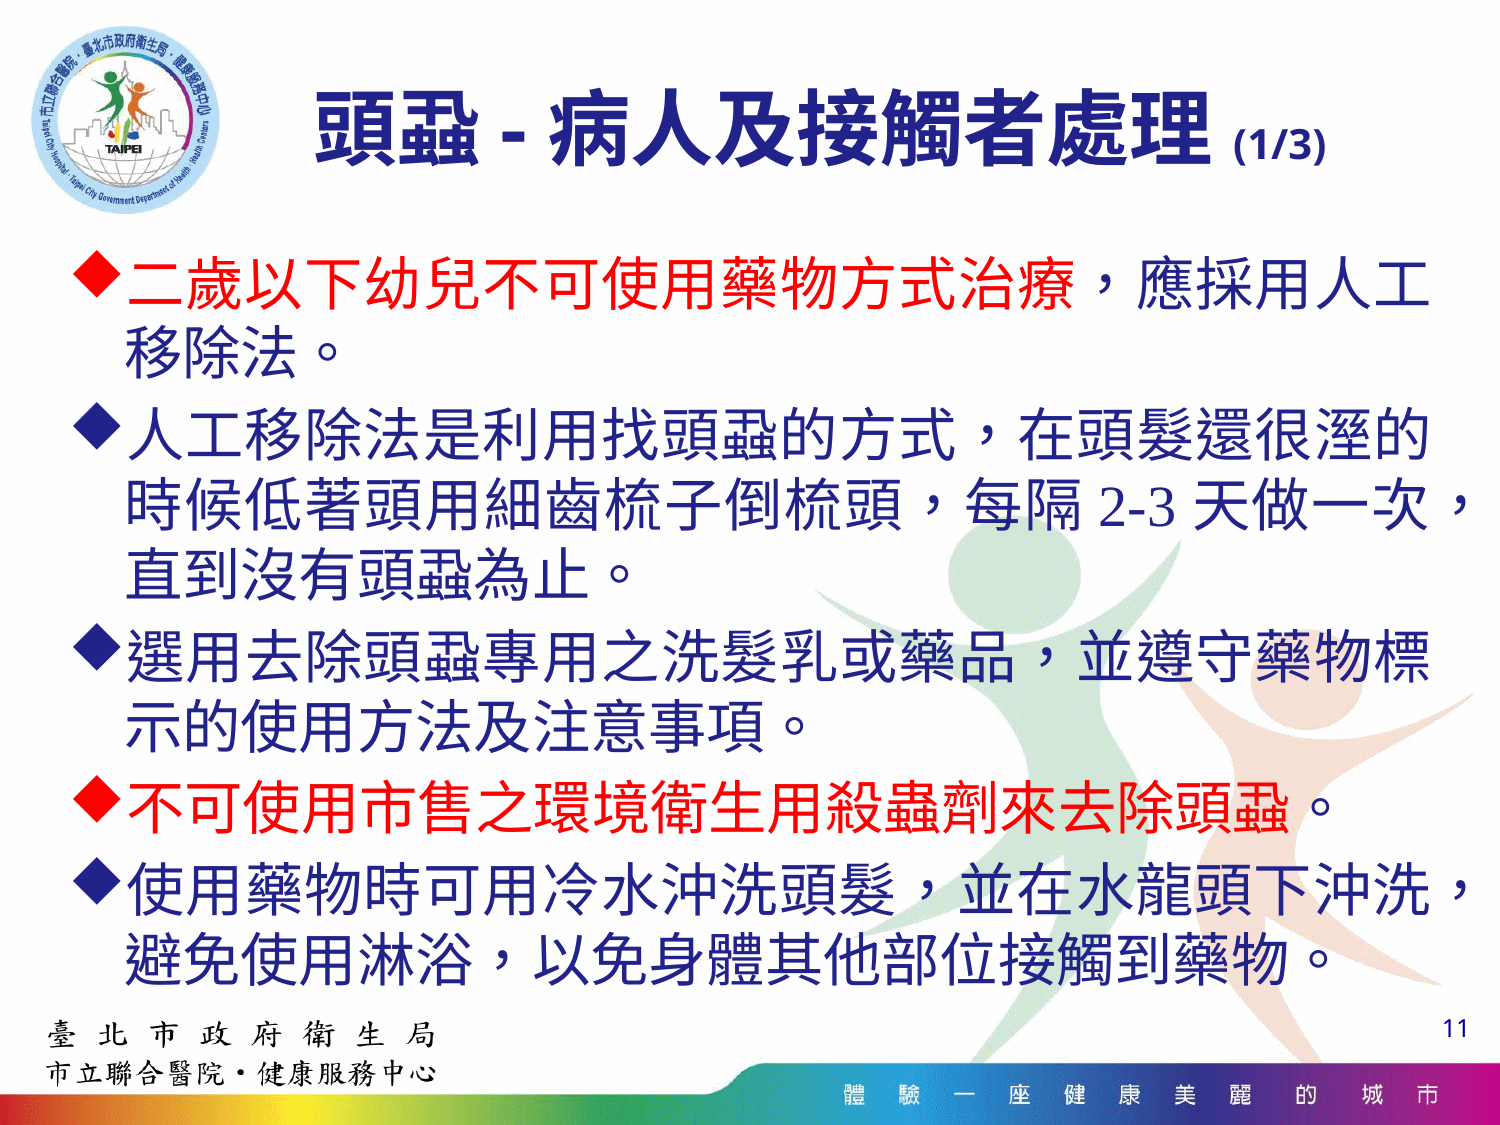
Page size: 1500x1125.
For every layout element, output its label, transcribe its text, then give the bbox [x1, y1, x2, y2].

picture [0, 0, 1500, 1125]
list 二歲以下幼兒不可使用藥物方式治療，應採用人工移除法。 人工移除法是利用找頭蝨的方式，在頭髮還很溼的時候低著頭用細齒梳子倒梳頭，每隔2-3天做一次，直到沒有頭蝨為止。 選用去除頭蝨專用之洗髮乳或藥品，並遵守藥物標示的使用方法及注意事項。 不可使用市售之環境衛生用殺蟲劑來去除頭蝨。 使用藥物時可用冷水沖洗頭髮，並在水龍頭下沖洗，避免使用淋浴，以免身體其他部位接觸到藥物。 [52, 238, 1448, 1071]
title 頭蝨-病人及接觸者處理(1/3) [182, 32, 1459, 221]
slide_number 11 [1374, 974, 1500, 1088]
